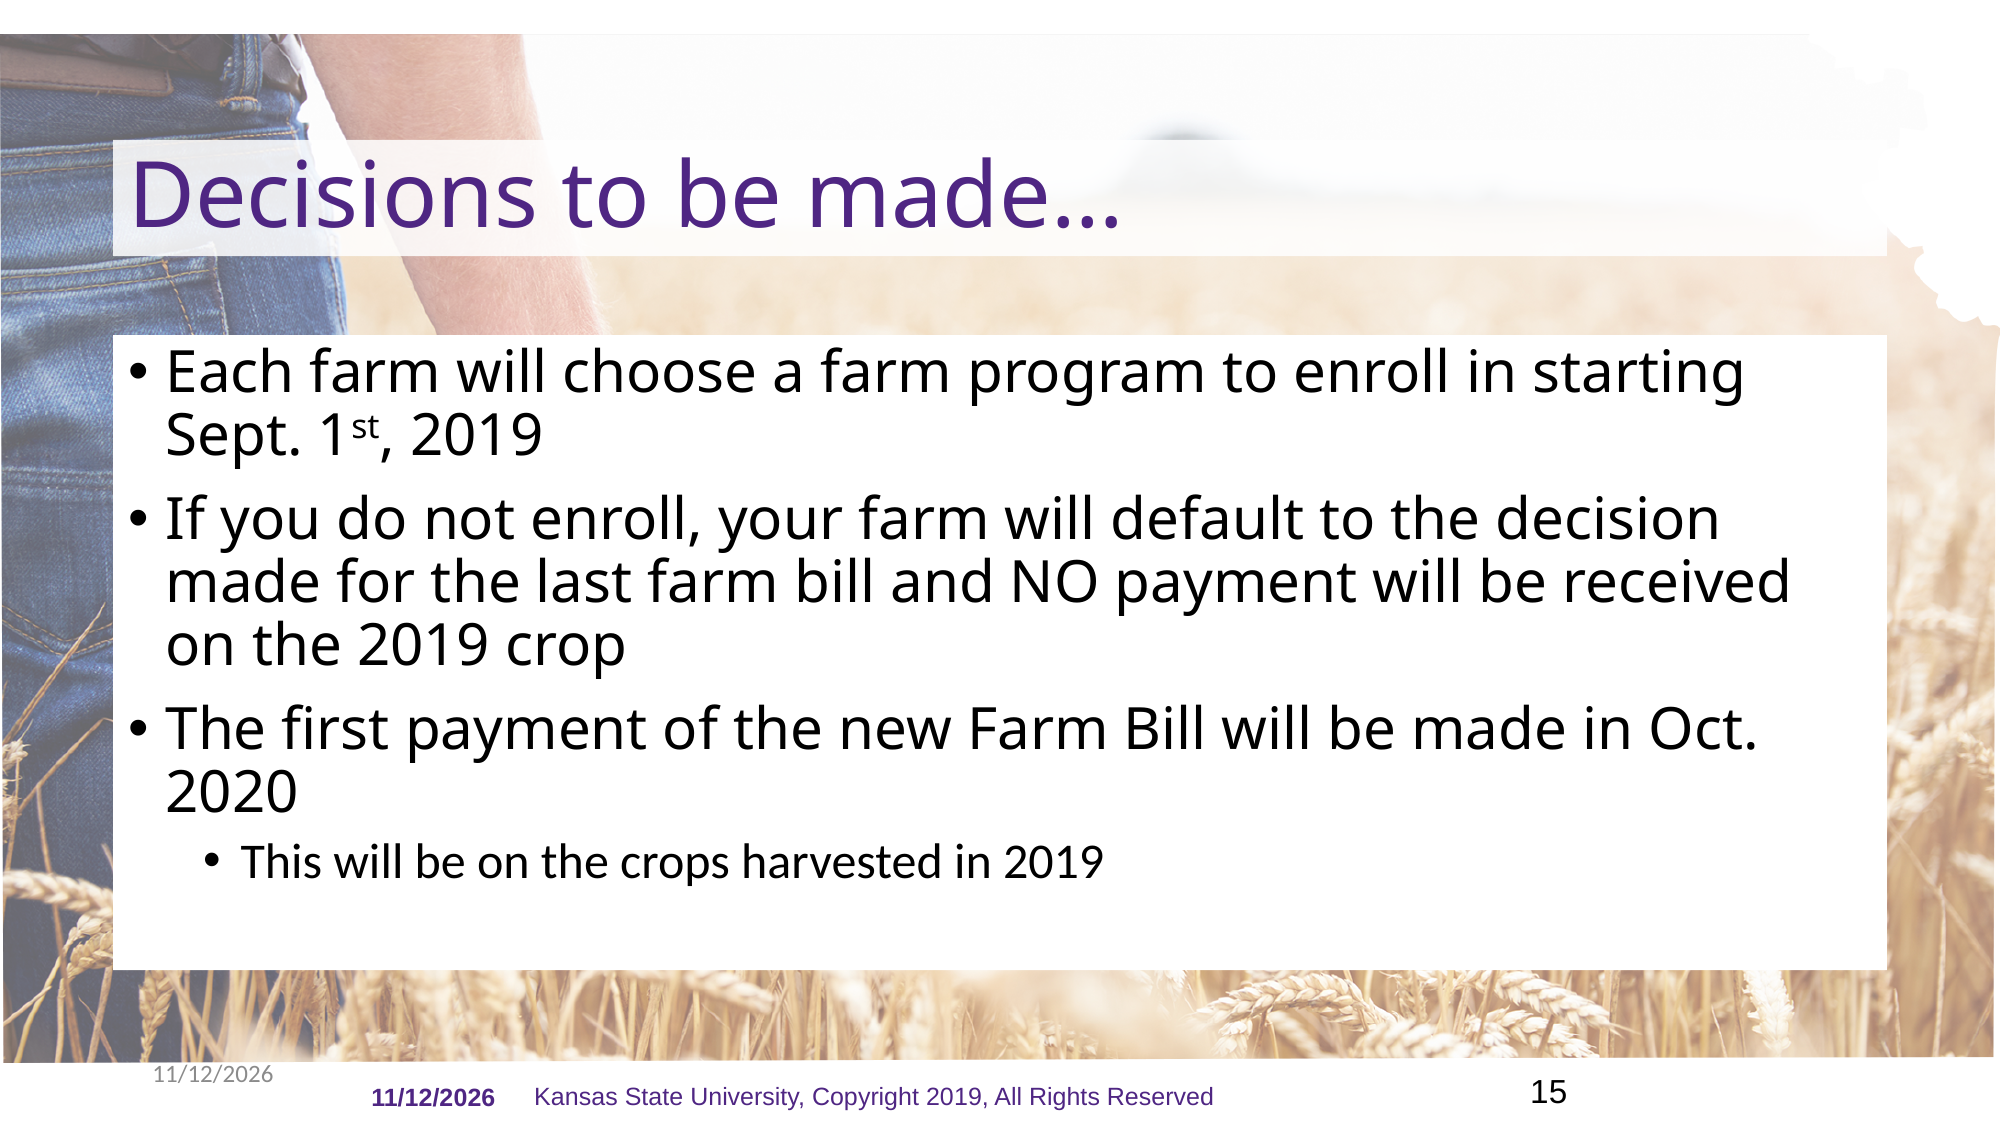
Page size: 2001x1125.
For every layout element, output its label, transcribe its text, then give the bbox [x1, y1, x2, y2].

title Decisions to be made… [113, 139, 1887, 257]
list Each farm will choose a farm program to enroll in starting Sept. 1st, 2019 If you do not enroll, your farm will default to the decision made for the last farm bill and NO payment will be received on the 2019 crop The first payment of the new Farm Bill will be made in Oct. 2020 This will be on the crops harvested in 2019 [113, 335, 1887, 971]
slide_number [137, 1042, 588, 1103]
footer [662, 1042, 1338, 1103]
